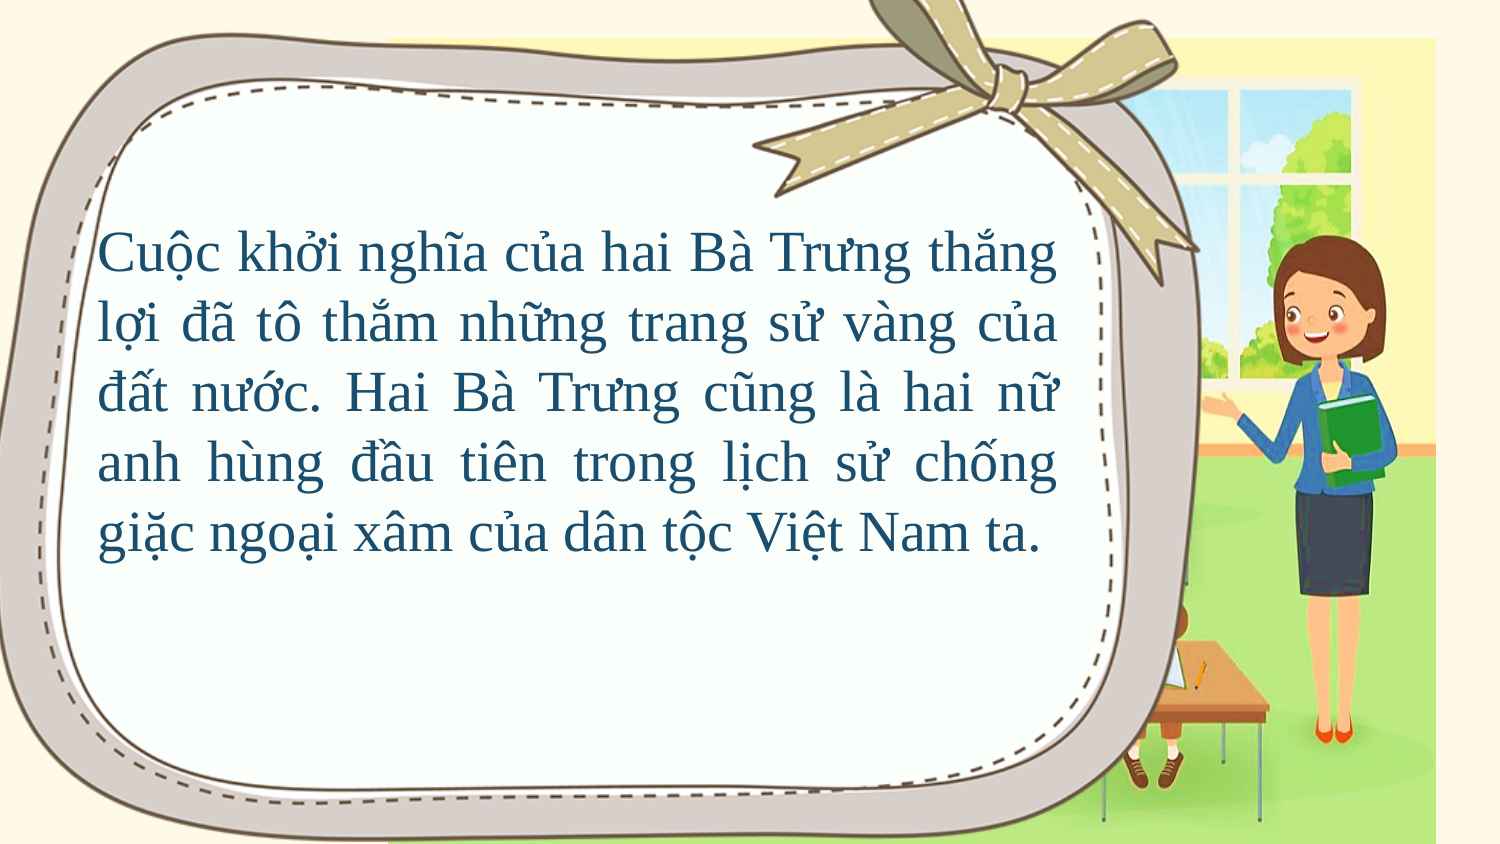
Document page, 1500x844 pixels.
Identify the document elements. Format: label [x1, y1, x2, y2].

text_box [0, 0, 1436, 844]
